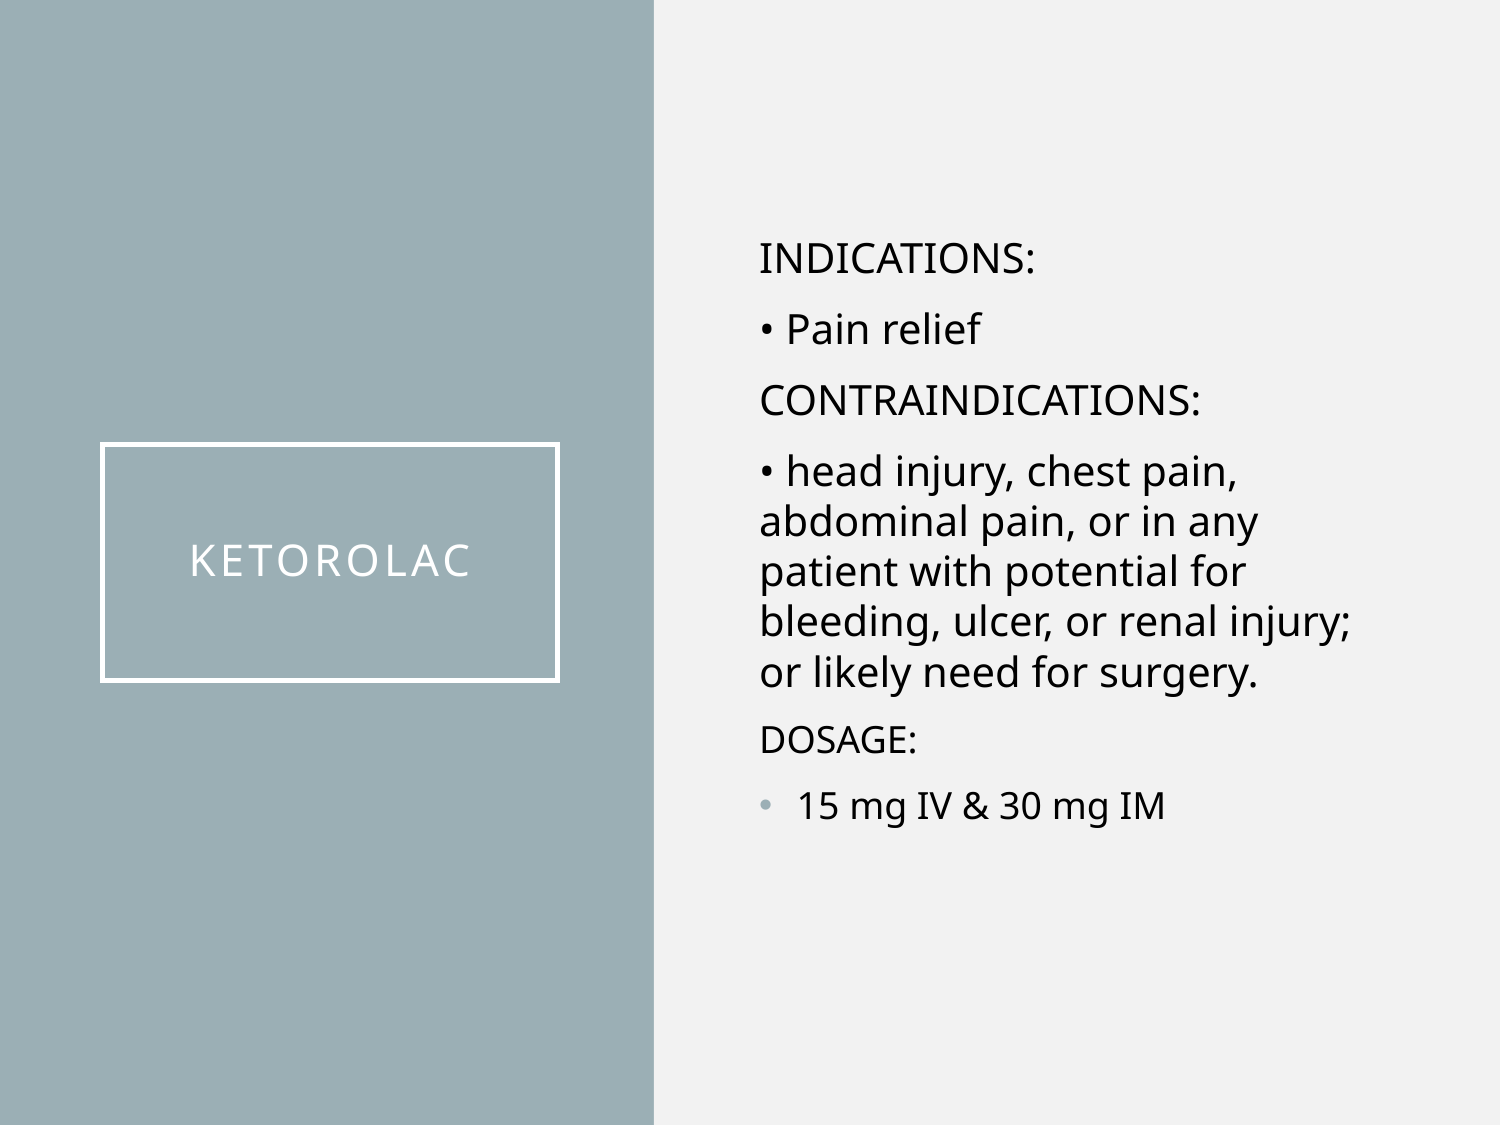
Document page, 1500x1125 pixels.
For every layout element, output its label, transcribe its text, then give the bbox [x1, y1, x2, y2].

text_box [653, 0, 1500, 1125]
list INDICATIONS: • Pain relief CONTRAINDICATIONS: • head injury, chest pain, abdominal pain, or in any patient with potential for bleeding, ulcer, or renal injury; or likely need for surgery. DOSAGE: 15 mg IV & 30 mg IM [744, 131, 1410, 994]
title KETOROLAC [100, 442, 560, 683]
